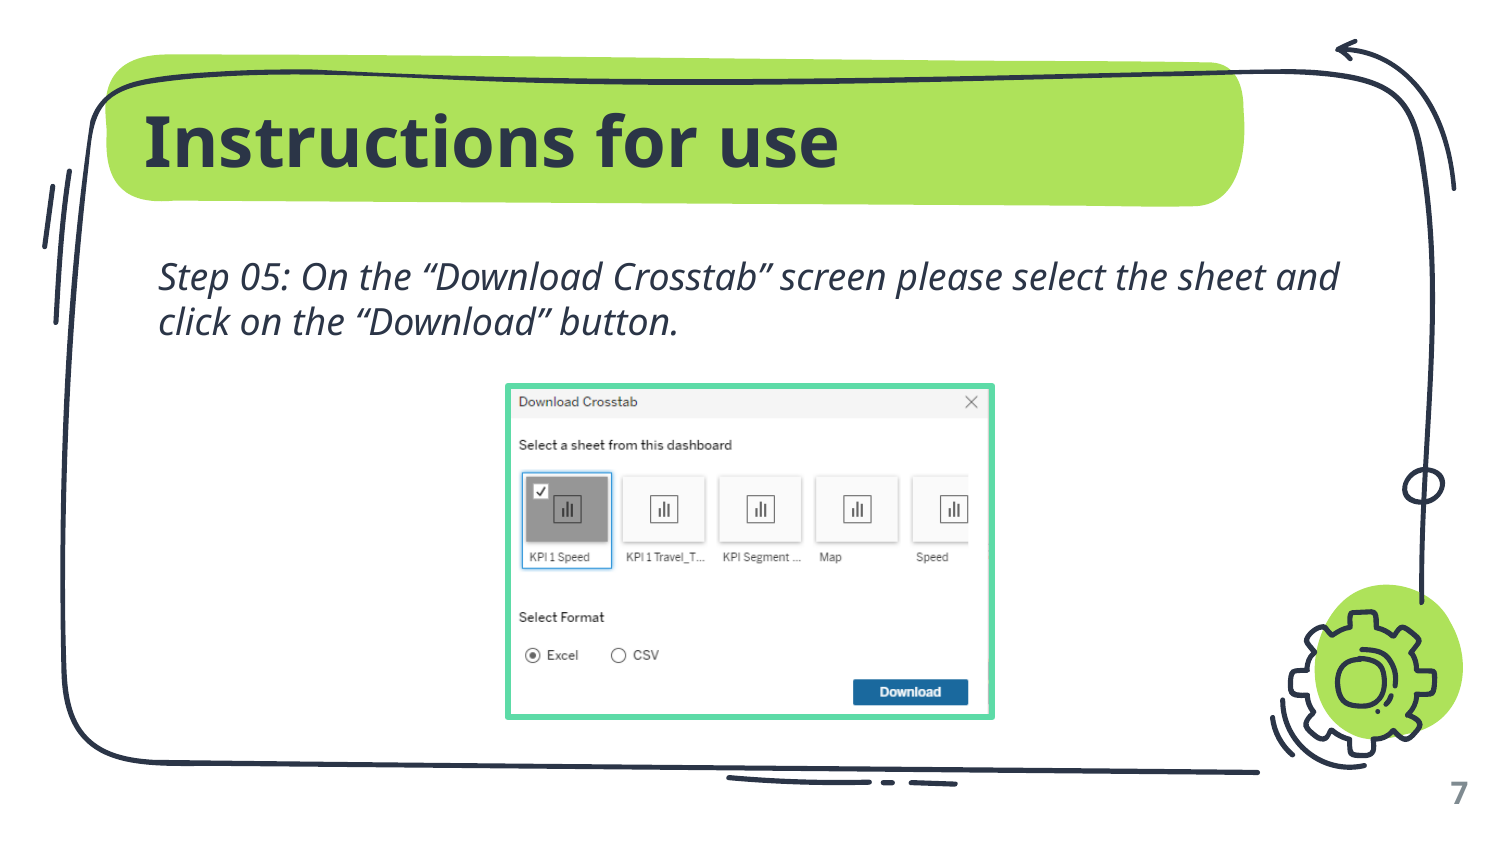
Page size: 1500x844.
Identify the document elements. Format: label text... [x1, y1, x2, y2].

slide_number 7 [1378, 769, 1469, 820]
picture [510, 388, 990, 715]
list Step 05: On the “Download Crosstab” screen please select the sheet and click on the “Download” button. [158, 252, 1342, 390]
text_box [1269, 715, 1296, 758]
title Instructions for use [144, 112, 1200, 178]
text_box [1287, 609, 1438, 759]
text_box [1280, 697, 1367, 770]
